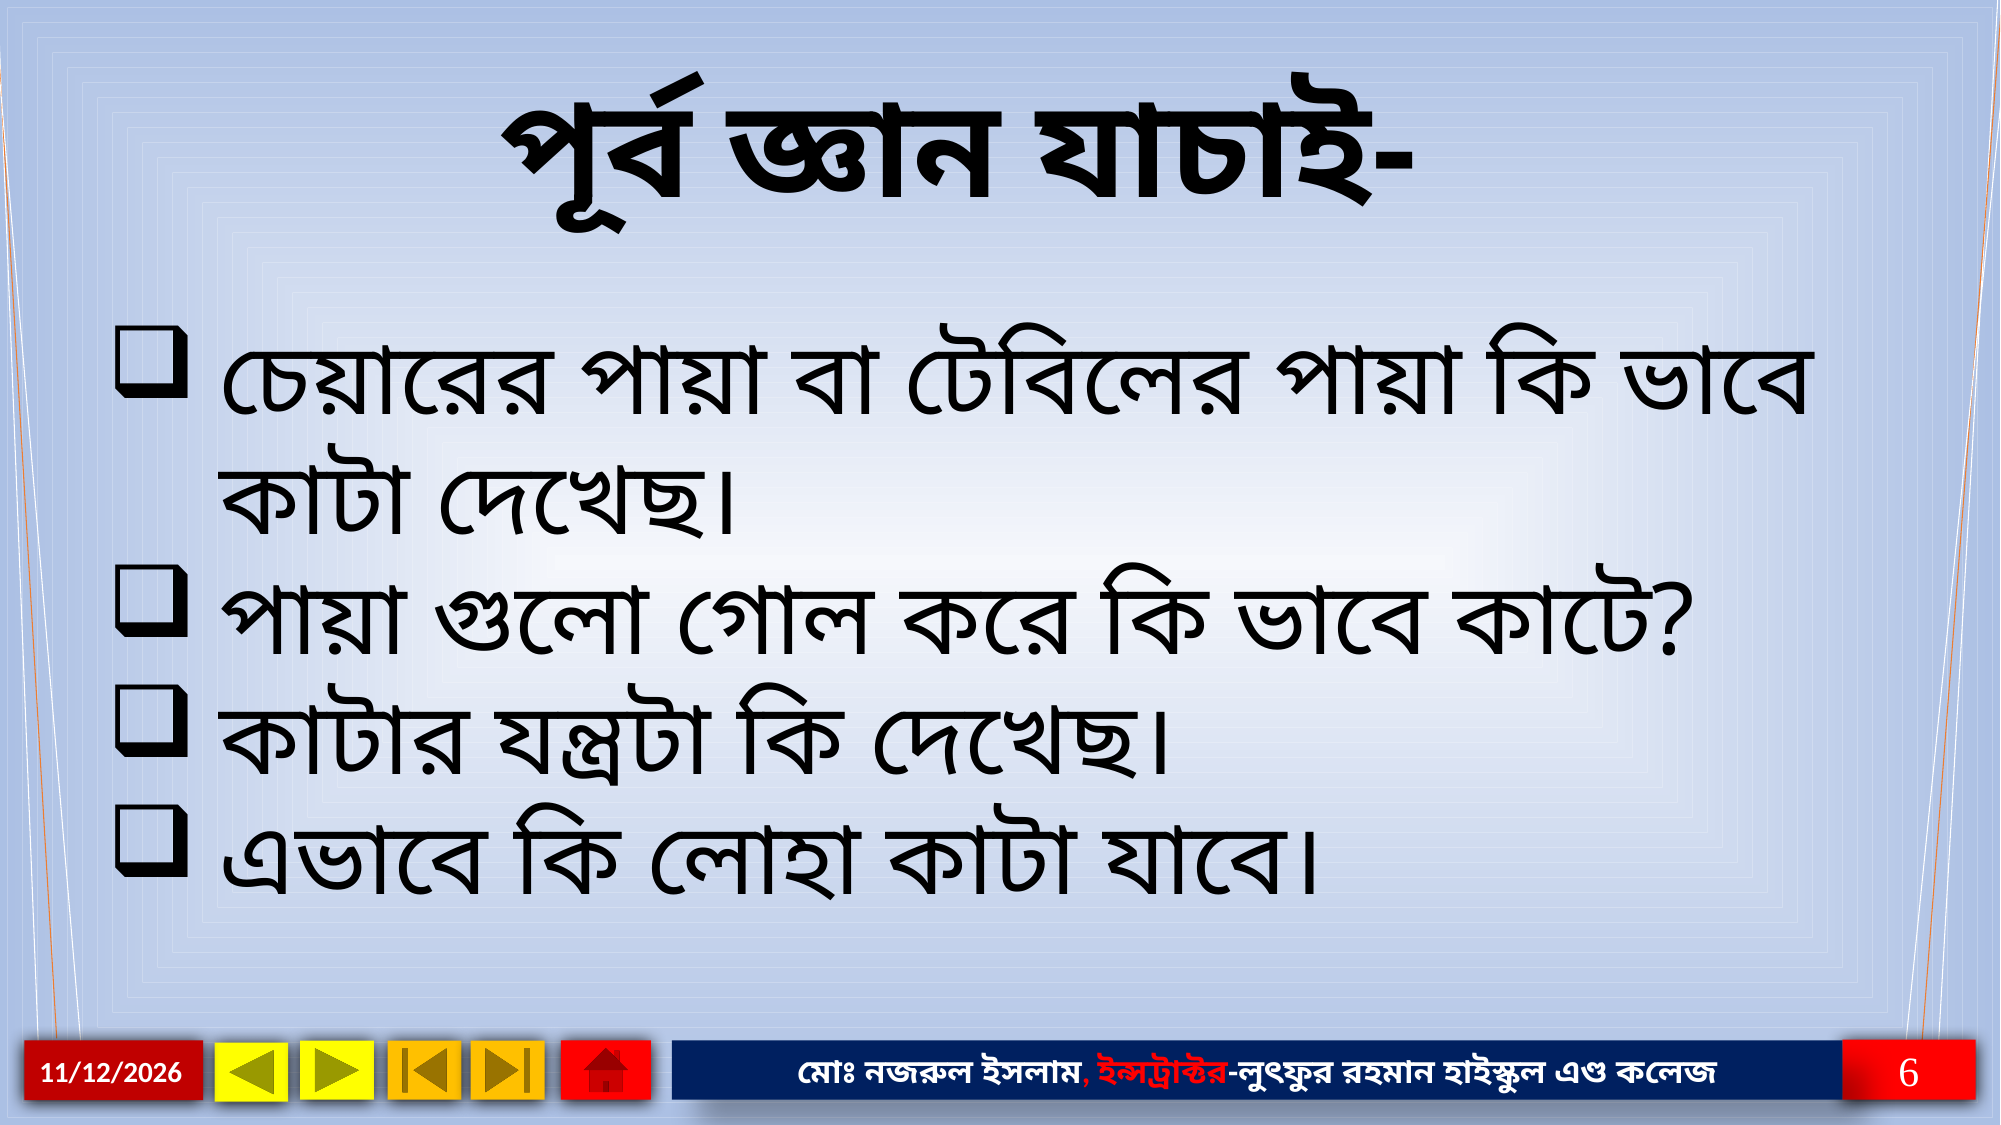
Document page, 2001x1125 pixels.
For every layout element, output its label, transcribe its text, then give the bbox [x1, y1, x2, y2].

slide_number 6 [1842, 1039, 1976, 1100]
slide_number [24, 1040, 204, 1101]
text_box চেয়ারের পায়া বা টেবিলের পায়া কি ভাবে কাটা দেখেছ। পায়া গুলো গোল করে কি ভাবে কাটে? কাটার যন্ত্রটা কি দেখেছ। এভাবে কি লোহা কাটা যাবে। [92, 306, 1937, 922]
footer মোঃ নজরুল ইসলাম, ইন্সট্রাক্টর-লুৎফুর রহমান হাইস্কুল এণ্ড কলেজ [671, 1040, 1830, 1100]
text_box পূর্ব জ্ঞান যাচাই- [252, 52, 1664, 232]
